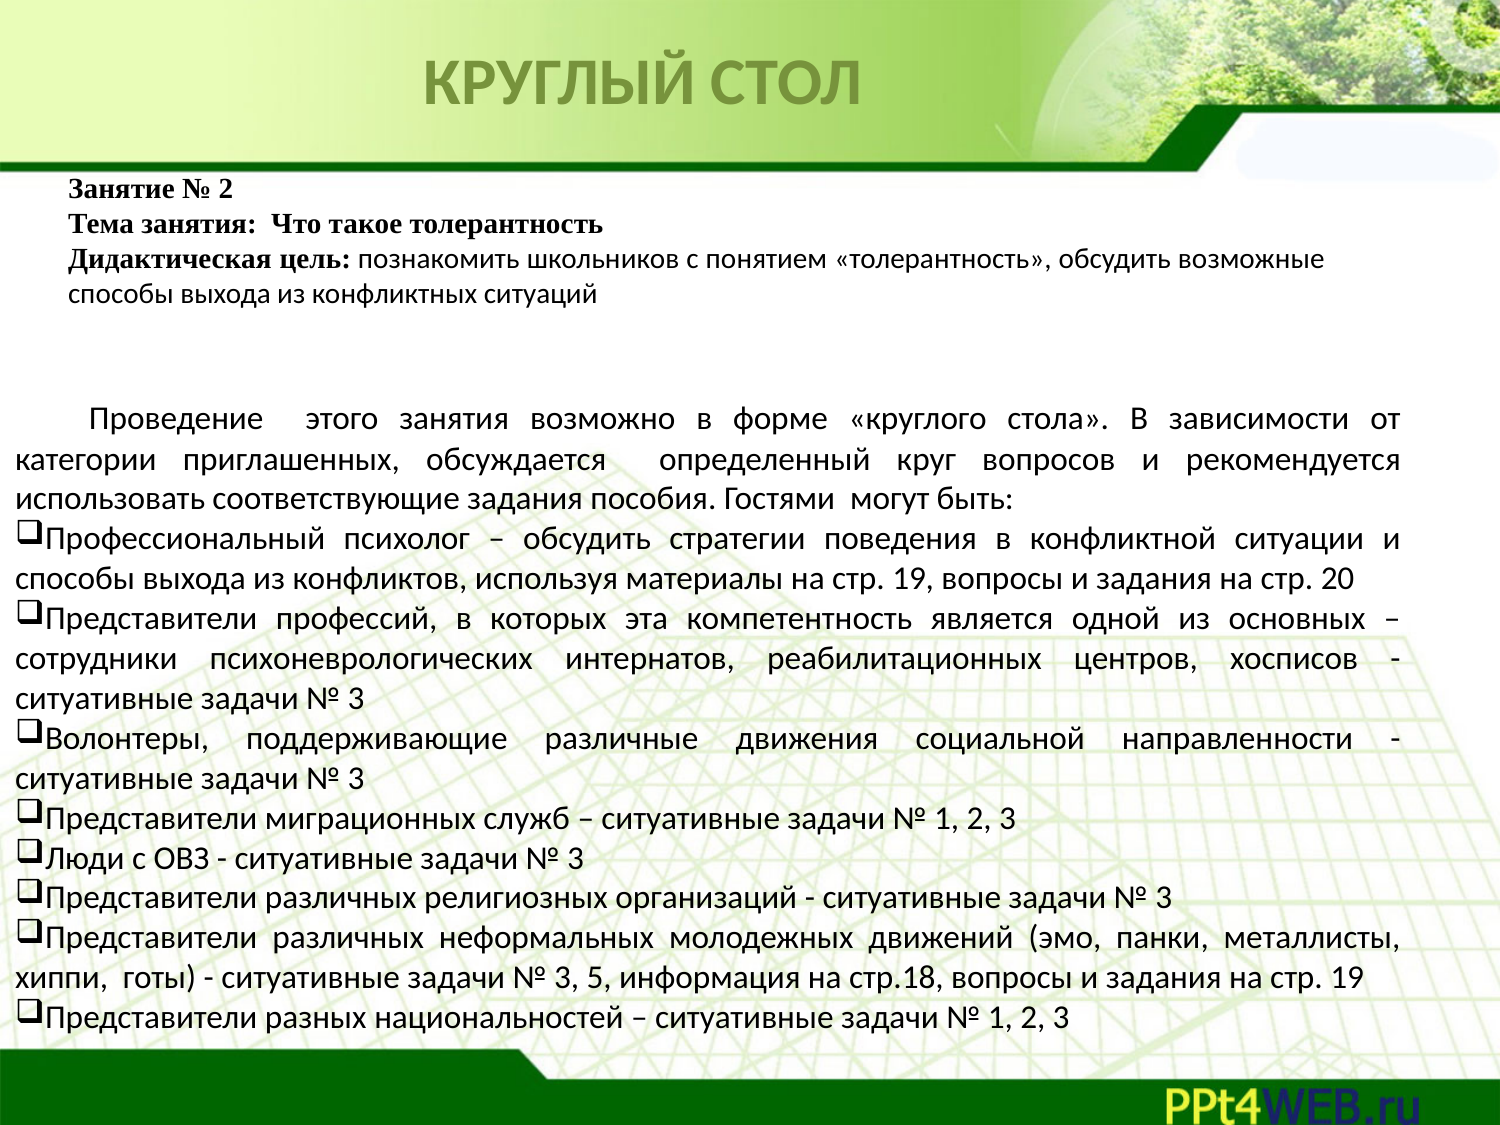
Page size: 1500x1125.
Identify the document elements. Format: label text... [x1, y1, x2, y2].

text_box Проведение этого занятия возможно в форме «круглого стола». В зависимости от категории приглашенных, обсуждается определенный круг вопросов и рекомендуется использовать соответствующие задания пособия. Гостями могут быть: Профессиональный психолог – обсудить стратегии поведения в конфликтной ситуации и способы выхода из конфликтов, используя материалы на стр. 19, вопросы и задания на стр. 20 Представители профессий, в которых эта компетентность является одной из основных – сотрудники психоневрологических интернатов, реабилитационных центров, хосписов - ситуативные задачи № 3 Волонтеры, поддерживающие различные движения социальной направленности - ситуативные задачи № 3 Представители миграционных служб – ситуативные задачи № 1, 2, 3 Люди с ОВЗ - ситуативные задачи № 3 Представители различных религиозных организаций - ситуативные задачи № 3 Представители различных неформальных молодежных движений (эмо, панки, металлисты, хиппи, готы) - ситуативные задачи № 3, 5, информация на стр.18, вопросы и задания на стр. 19 Представители разных национальностей – ситуативные задачи № 1, 2, 3 [0, 389, 1418, 1043]
picture [0, 0, 1500, 1125]
text_box КРУГЛЫЙ СТОЛ [135, 30, 1152, 126]
text_box Занятие № 2 Тема занятия: Что такое толерантность Дидактическая цель: познакомить школьников с понятием «толерантность», обсудить возможные способы выхода из конфликтных ситуаций [53, 161, 1341, 317]
